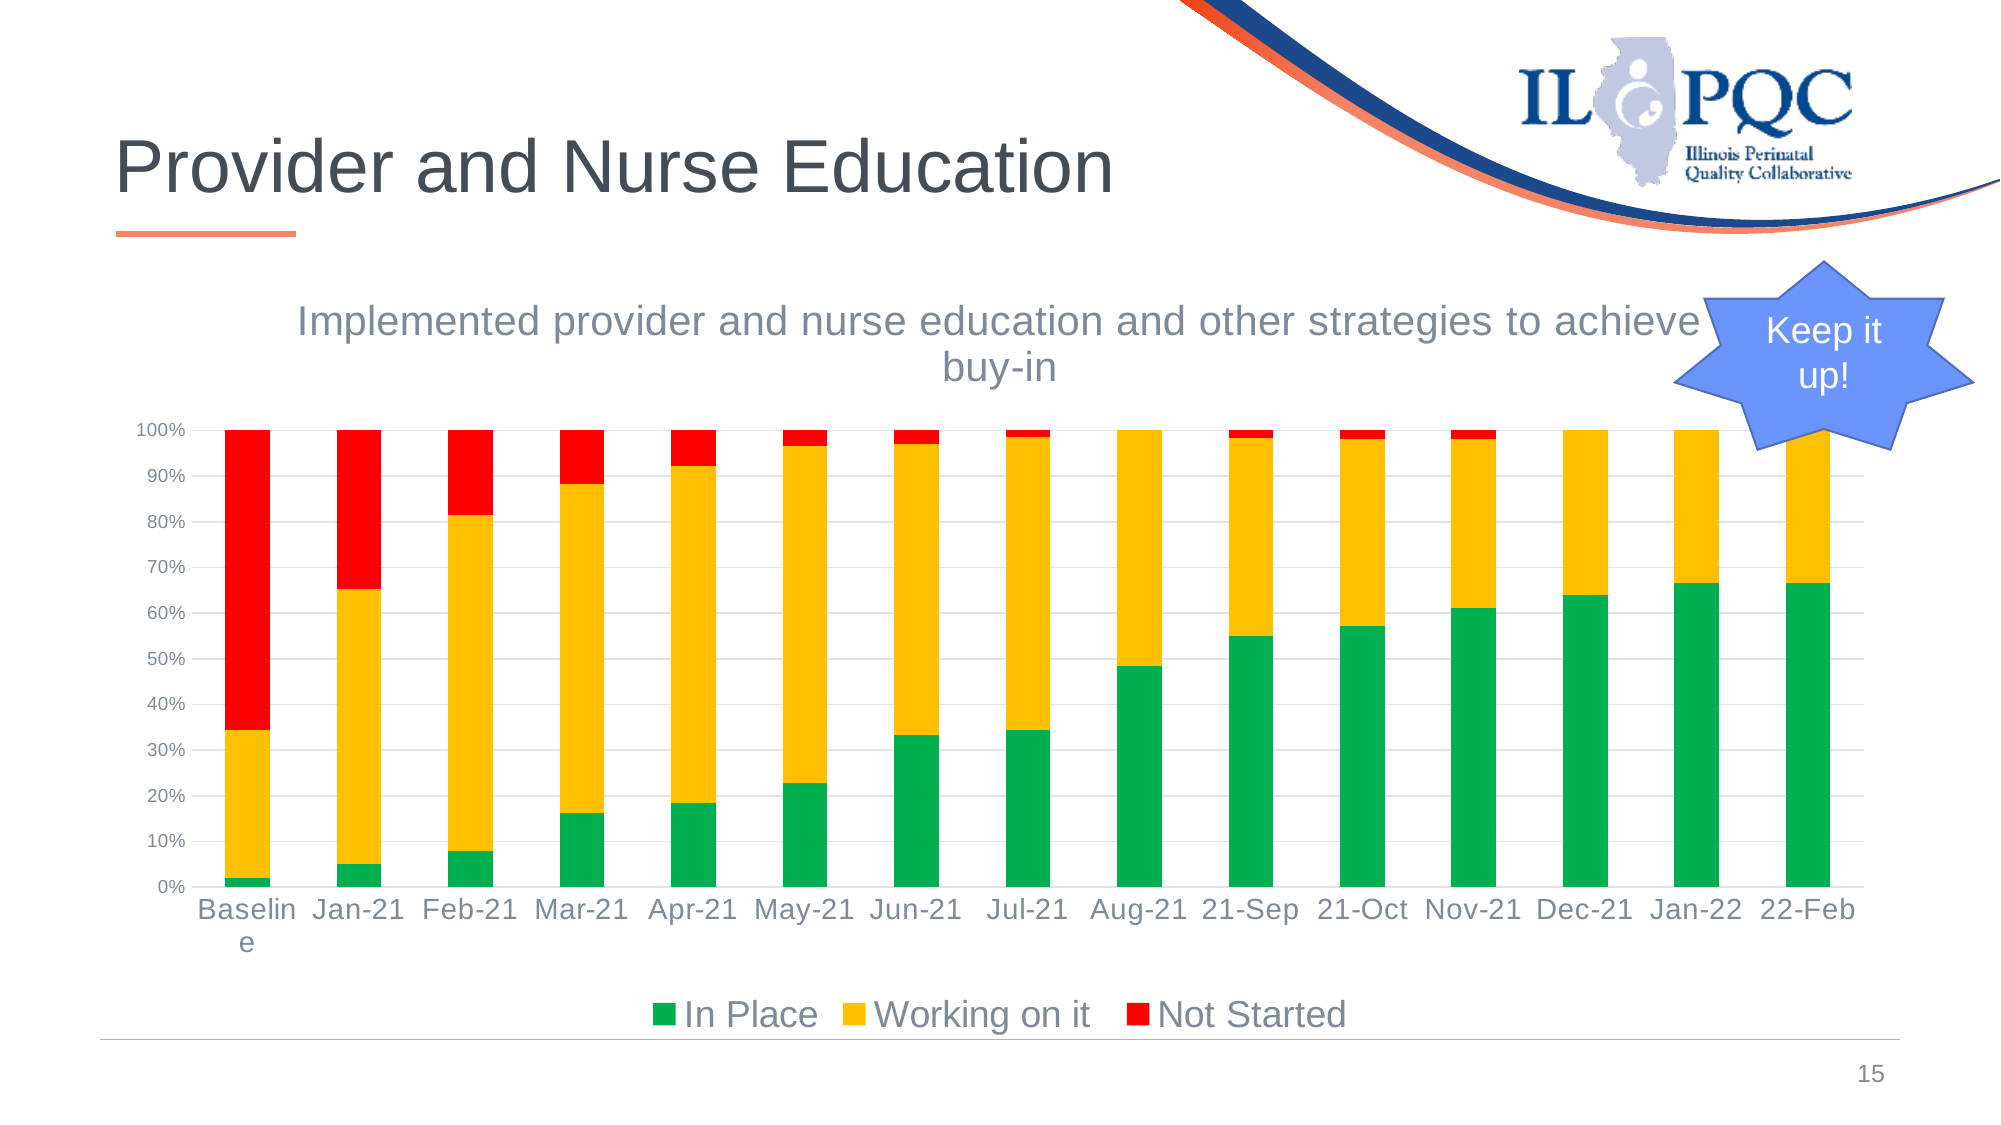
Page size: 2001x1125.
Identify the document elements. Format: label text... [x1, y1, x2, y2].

slide_number 15 [1449, 1043, 1900, 1103]
chart [99, 261, 1900, 1043]
title Provider and Nurse Education [99, 59, 1900, 261]
picture [1519, 37, 1852, 59]
text_box Keep it up! [1900, 297, 1976, 426]
